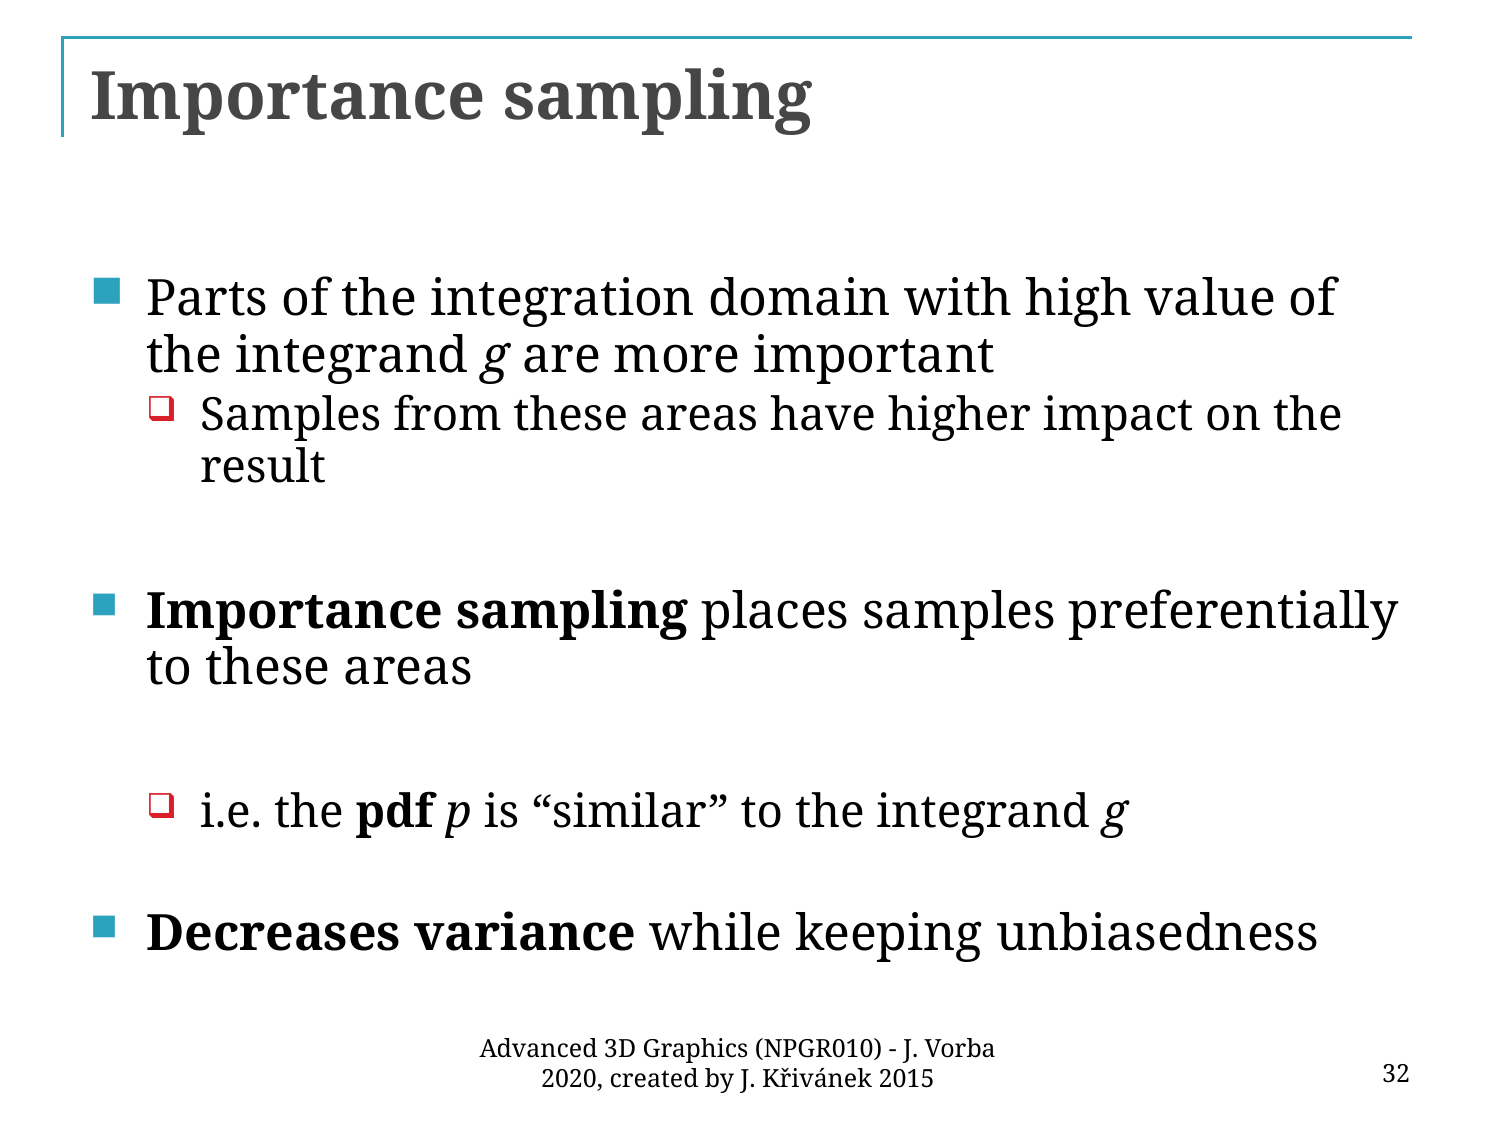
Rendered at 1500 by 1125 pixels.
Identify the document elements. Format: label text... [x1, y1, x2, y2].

footer Advanced 3D Graphics (NPGR010) - J. Vorba 2020, created by J. Křivánek 2015 [454, 1024, 1022, 1101]
title Importance sampling [74, 45, 1426, 233]
slide_number 32 [1074, 1023, 1426, 1100]
list Parts of the integration domain with high value of the integrand g are more important Samples from these areas have higher impact on the result Importance sampling places samples preferentially to these areas i.e. the pdf p is “similar” to the integrand g Decreases variance while keeping unbiasedness [74, 262, 1426, 1006]
